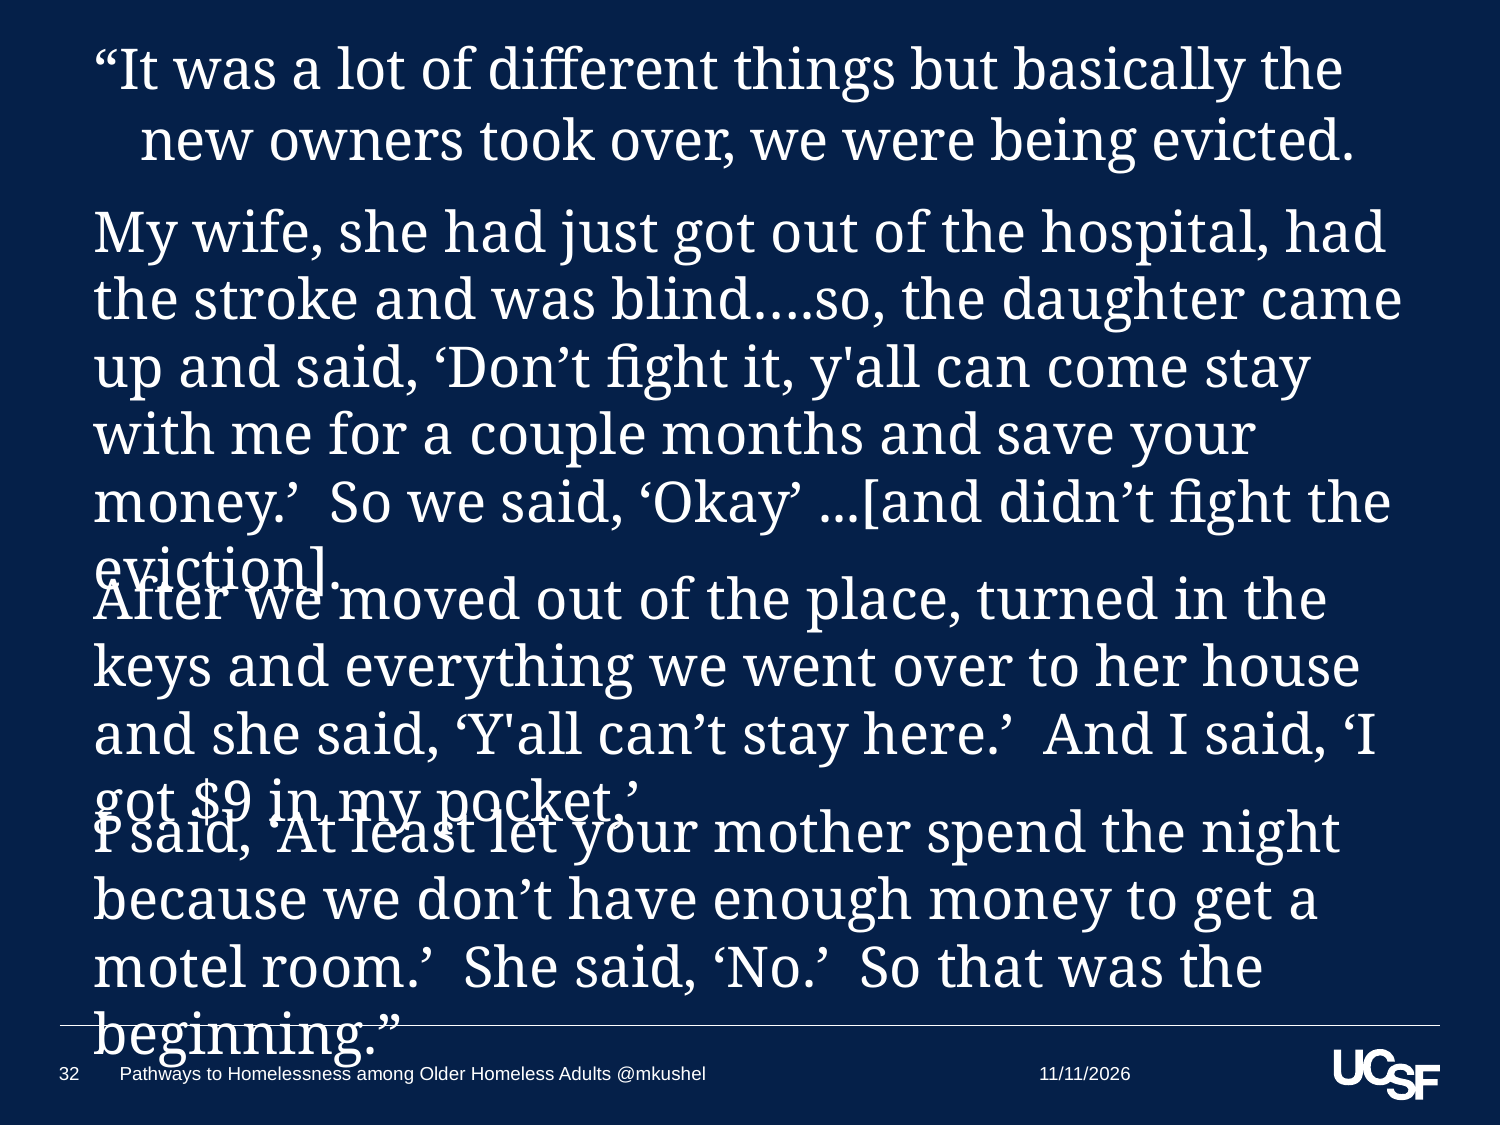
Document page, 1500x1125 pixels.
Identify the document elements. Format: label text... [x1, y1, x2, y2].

text_box I said, ‘At least let your mother spend the night because we don’t have enough money to get a motel room.’ She said, ‘No.’ So that was the beginning.” [78, 788, 1426, 1125]
title “It was a lot of different things but basically the new owners took over, we were being evicted. [78, 20, 1426, 179]
text_box After we moved out of the place, turned in the keys and everything we went over to her house and she said, ‘Y'all can’t stay here.’ And I said, ‘I got $9 in my pocket,’ [78, 555, 1426, 788]
slide_number 32 [58, 1058, 78, 1085]
text_box My wife, she had just got out of the hospital, had the stroke and was blind….so, the daughter came up and said, ‘Don’t fight it, y'all can come stay with me for a couple months and save your money.’ So we said, ‘Okay’ ...[and didn’t fight the eviction]. [78, 188, 1426, 555]
